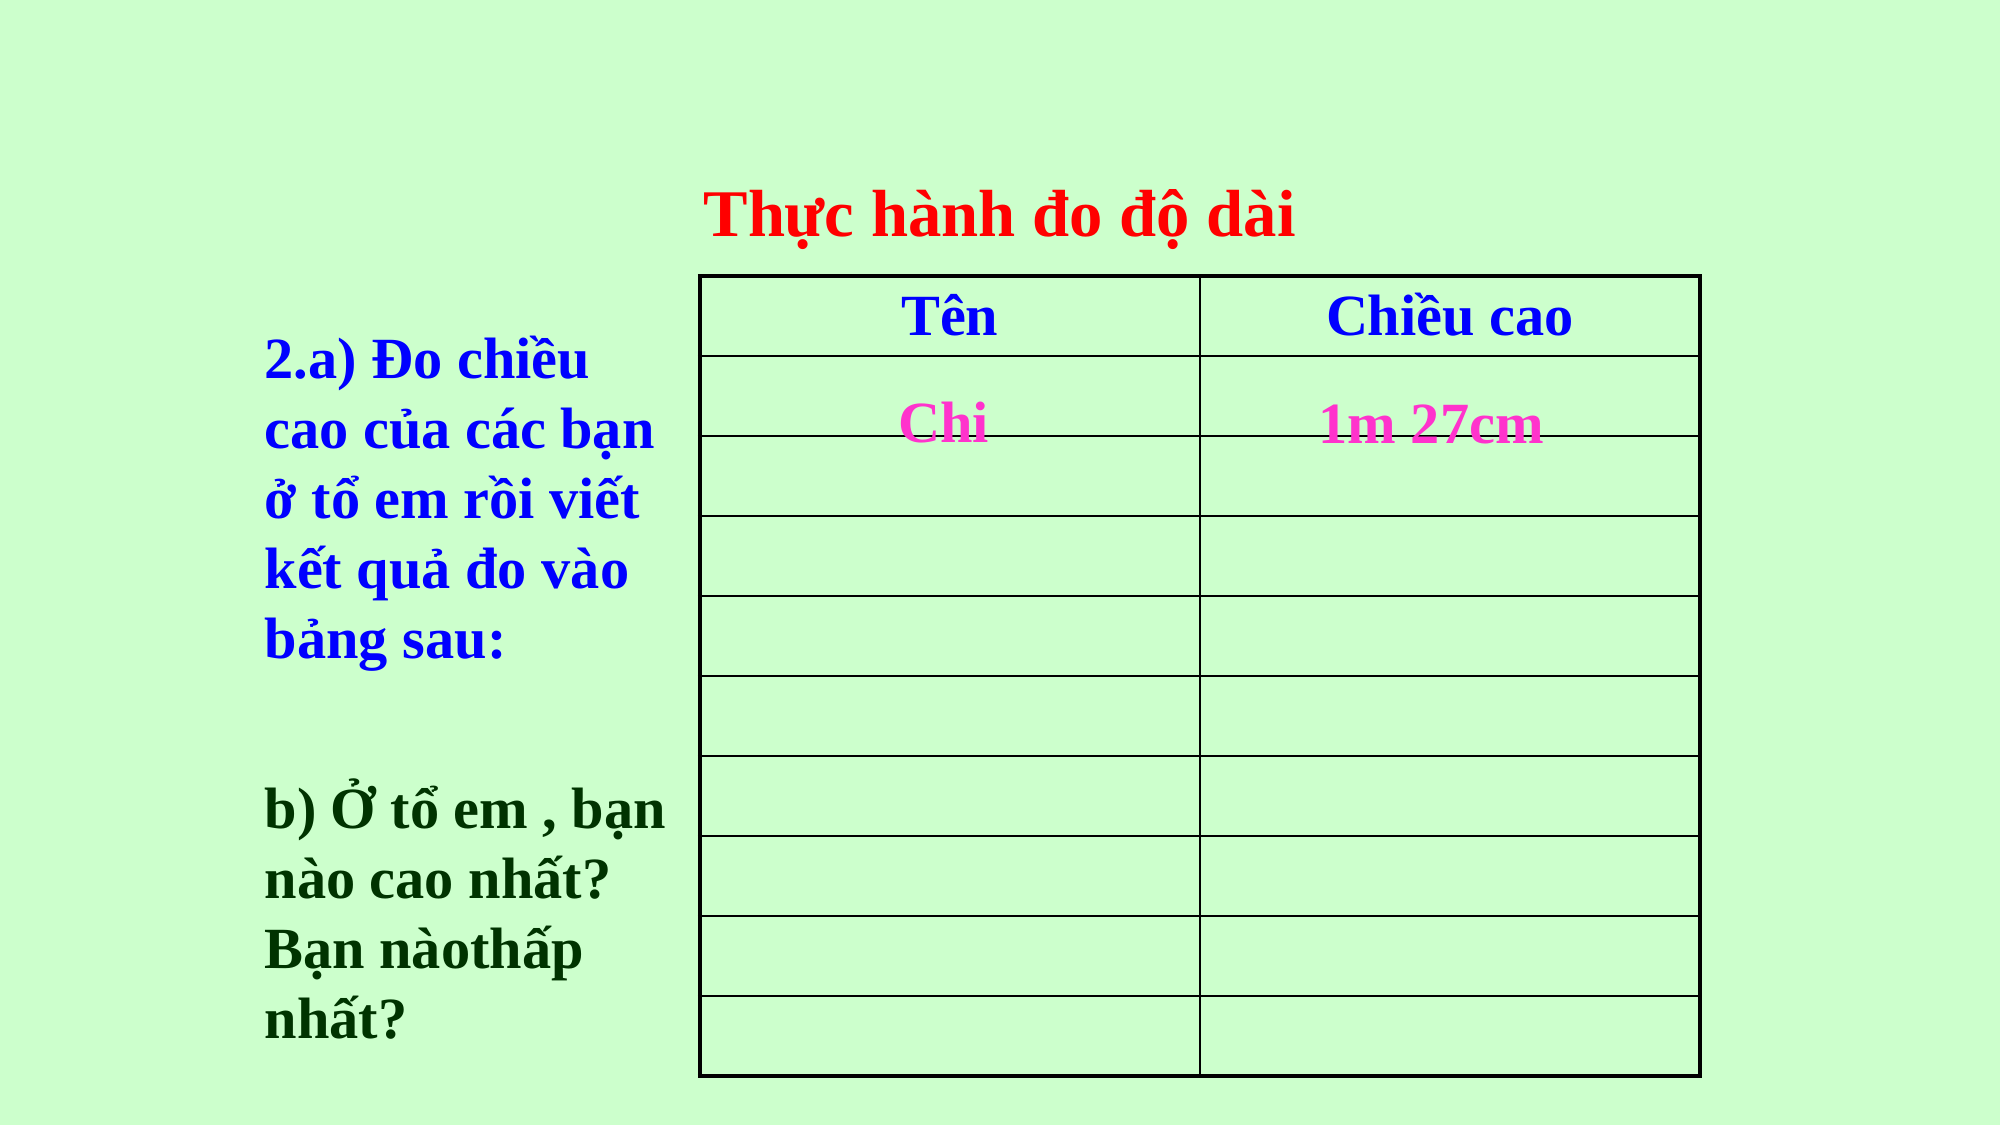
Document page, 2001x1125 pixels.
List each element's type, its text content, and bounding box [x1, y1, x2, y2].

text_box Chi [837, 362, 1050, 475]
table_cell [702, 837, 1199, 915]
text_box 1m 27cm [1324, 364, 1538, 477]
table_cell [1201, 757, 1698, 835]
table_cell [1201, 597, 1698, 675]
table_cell [1201, 997, 1698, 1074]
table_cell [1201, 517, 1698, 595]
table_cell [702, 597, 1199, 675]
text_box Thực hành đo độ dài [249, 162, 1750, 258]
table_cell [1201, 677, 1698, 755]
table_cell [702, 997, 1199, 1074]
table_cell [702, 677, 1199, 755]
table_cell [702, 517, 1199, 595]
table_cell [702, 437, 1199, 515]
table_cell [702, 357, 1199, 435]
text_box b) Ở tổ em , bạn nào cao nhất? Bạn nàothấp nhất? [249, 762, 688, 1058]
table_cell [1201, 437, 1698, 515]
table_cell [702, 757, 1199, 835]
table_cell [1201, 357, 1698, 435]
table_header Chiều cao [1201, 278, 1698, 355]
table_cell [1201, 917, 1698, 995]
table_cell [702, 917, 1199, 995]
table_cell [1201, 837, 1698, 915]
text_box 2.a) Đo chiều cao của các bạn ở tổ em rồi viết kết quả đo vào bảng sau: [249, 312, 675, 678]
table_header Tên [702, 278, 1199, 355]
